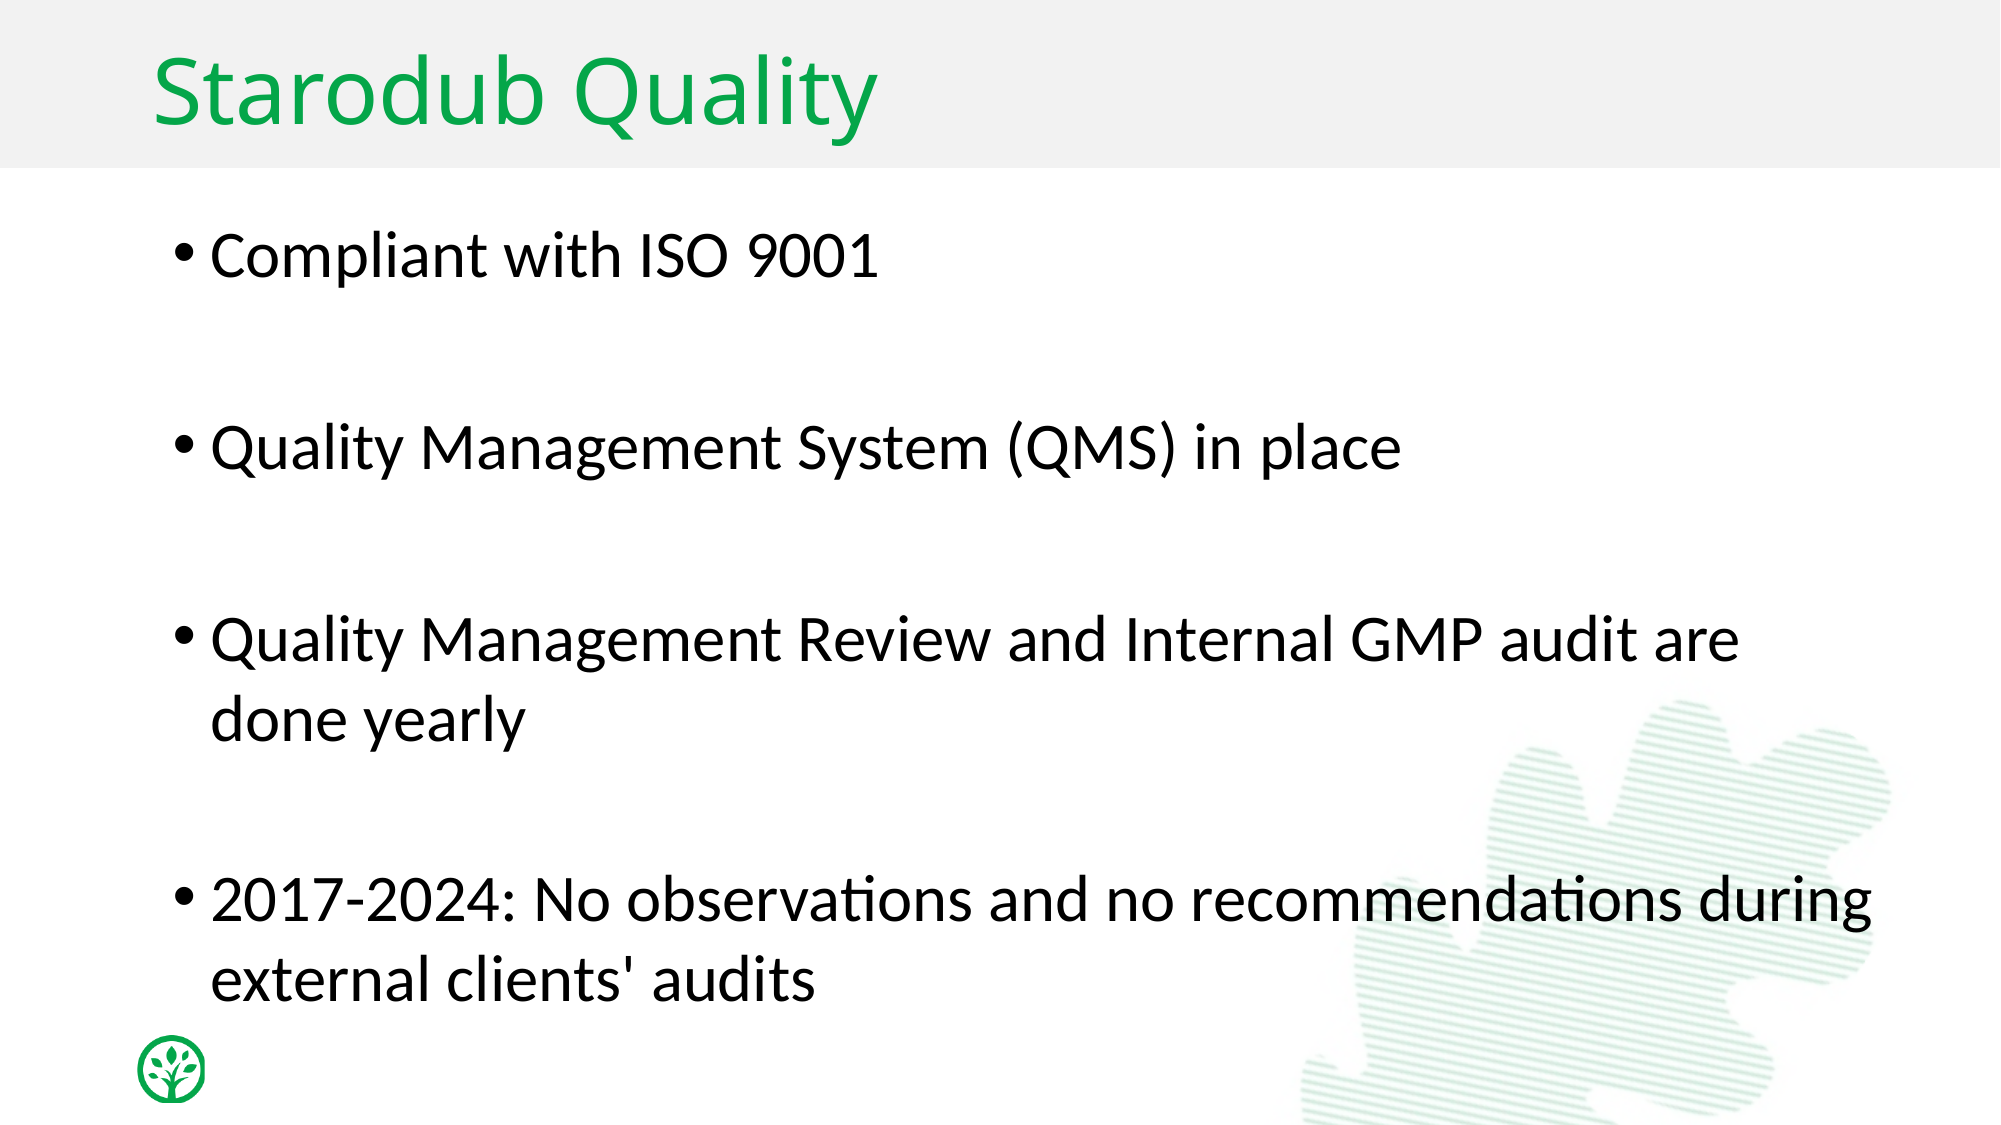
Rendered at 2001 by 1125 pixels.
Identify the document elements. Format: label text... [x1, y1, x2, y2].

list Compliant with ISO 9001 Quality Management System (QMS) in place Quality Management Review and Internal GMP audit are done yearly 2017-2024: No observations and no recommendations during external clients' audits [82, 203, 1900, 981]
text_box Starodub Quality [137, 0, 1863, 203]
